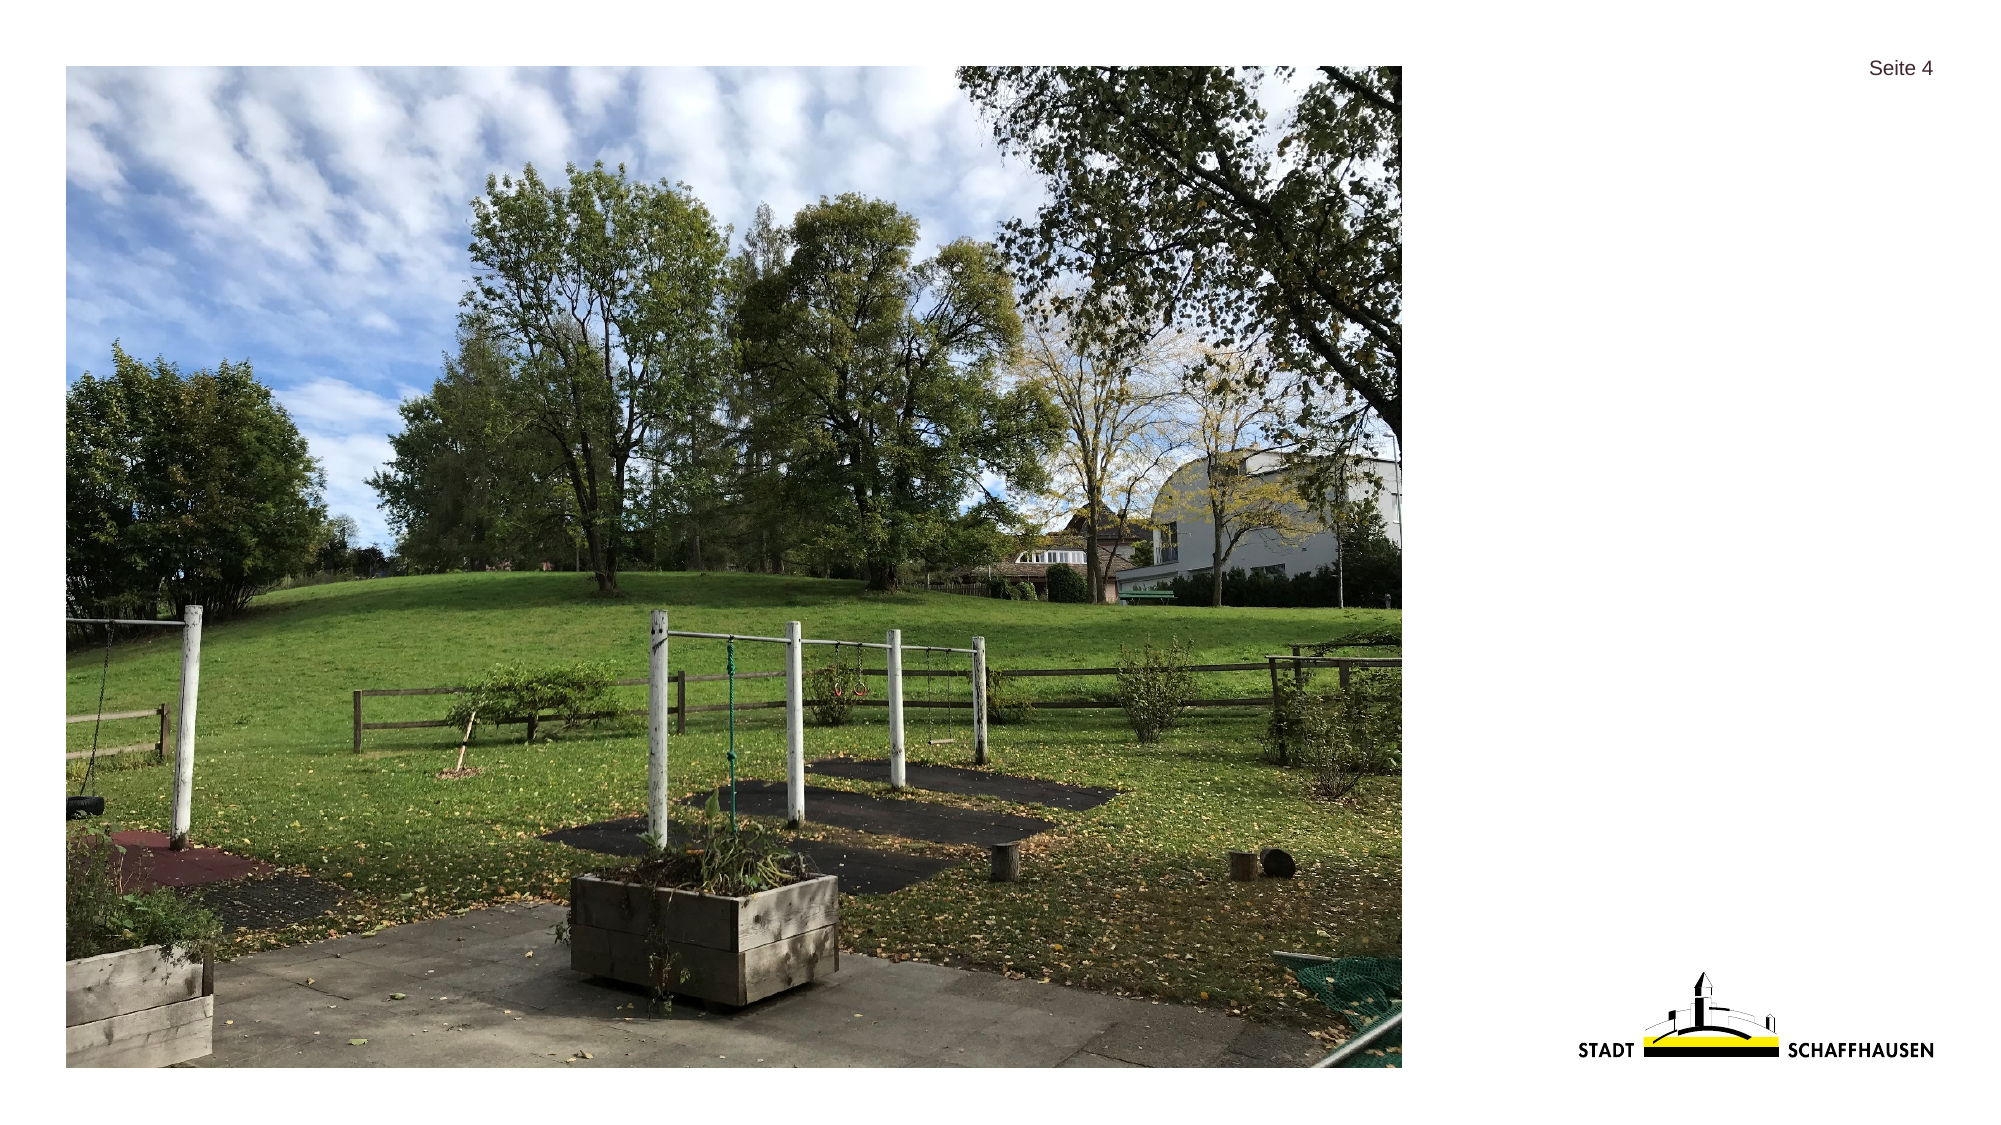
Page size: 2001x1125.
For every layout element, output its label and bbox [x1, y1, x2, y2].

list [66, 66, 1402, 1068]
